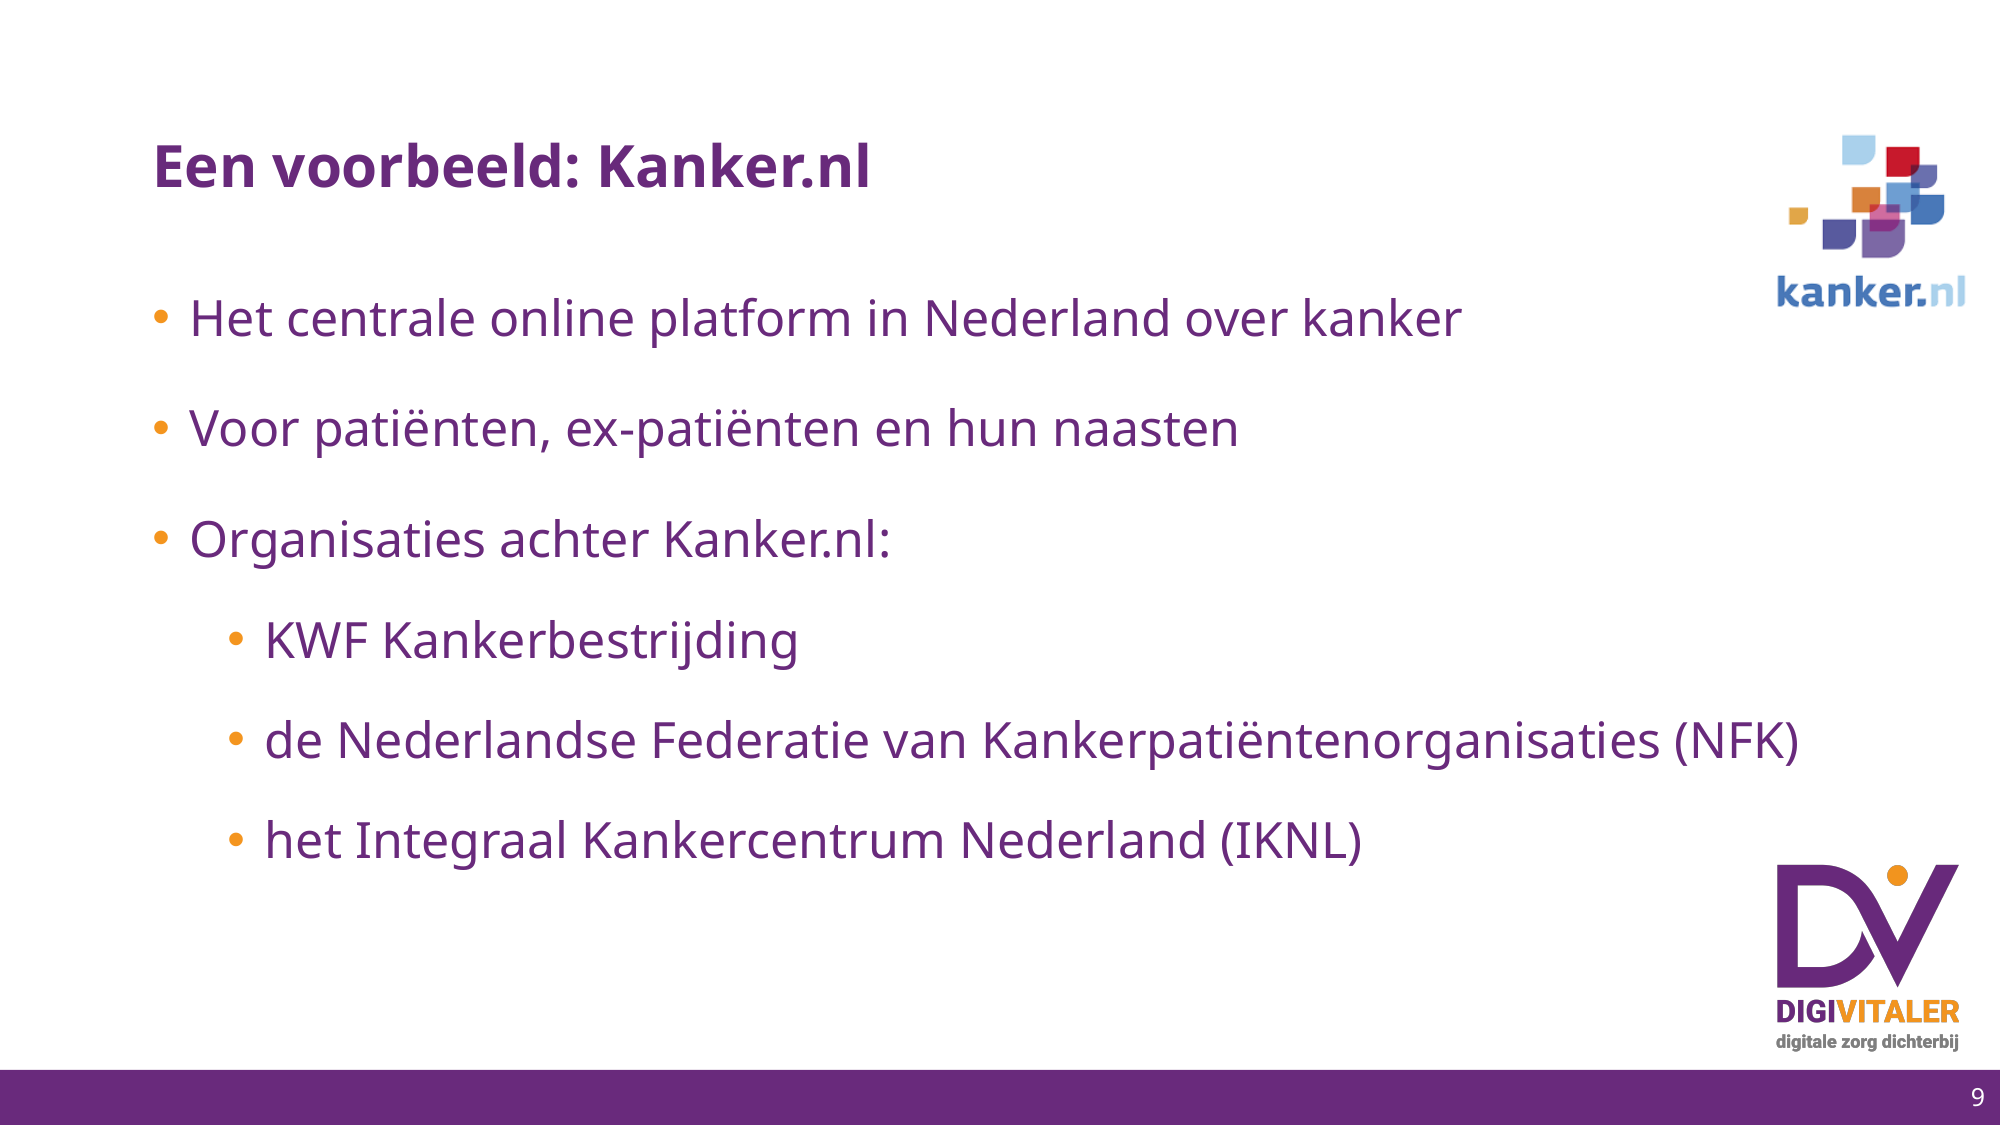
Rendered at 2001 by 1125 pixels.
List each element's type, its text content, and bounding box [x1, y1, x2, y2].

list Het centrale online platform in Nederland over kanker Voor patiënten, ex-patiënten en hun naasten Organisaties achter Kanker.nl: KWF Kankerbestrijding de Nederlandse Federatie van Kankerpatiëntenorganisaties (NFK) het Integraal Kankercentrum Nederland (IKNL) [137, 248, 1845, 963]
text_box 9 [1922, 1073, 2000, 1125]
title Een voorbeeld: Kanker.nl [137, 59, 1937, 248]
picture [1774, 862, 1960, 1055]
picture [1743, 104, 2000, 360]
